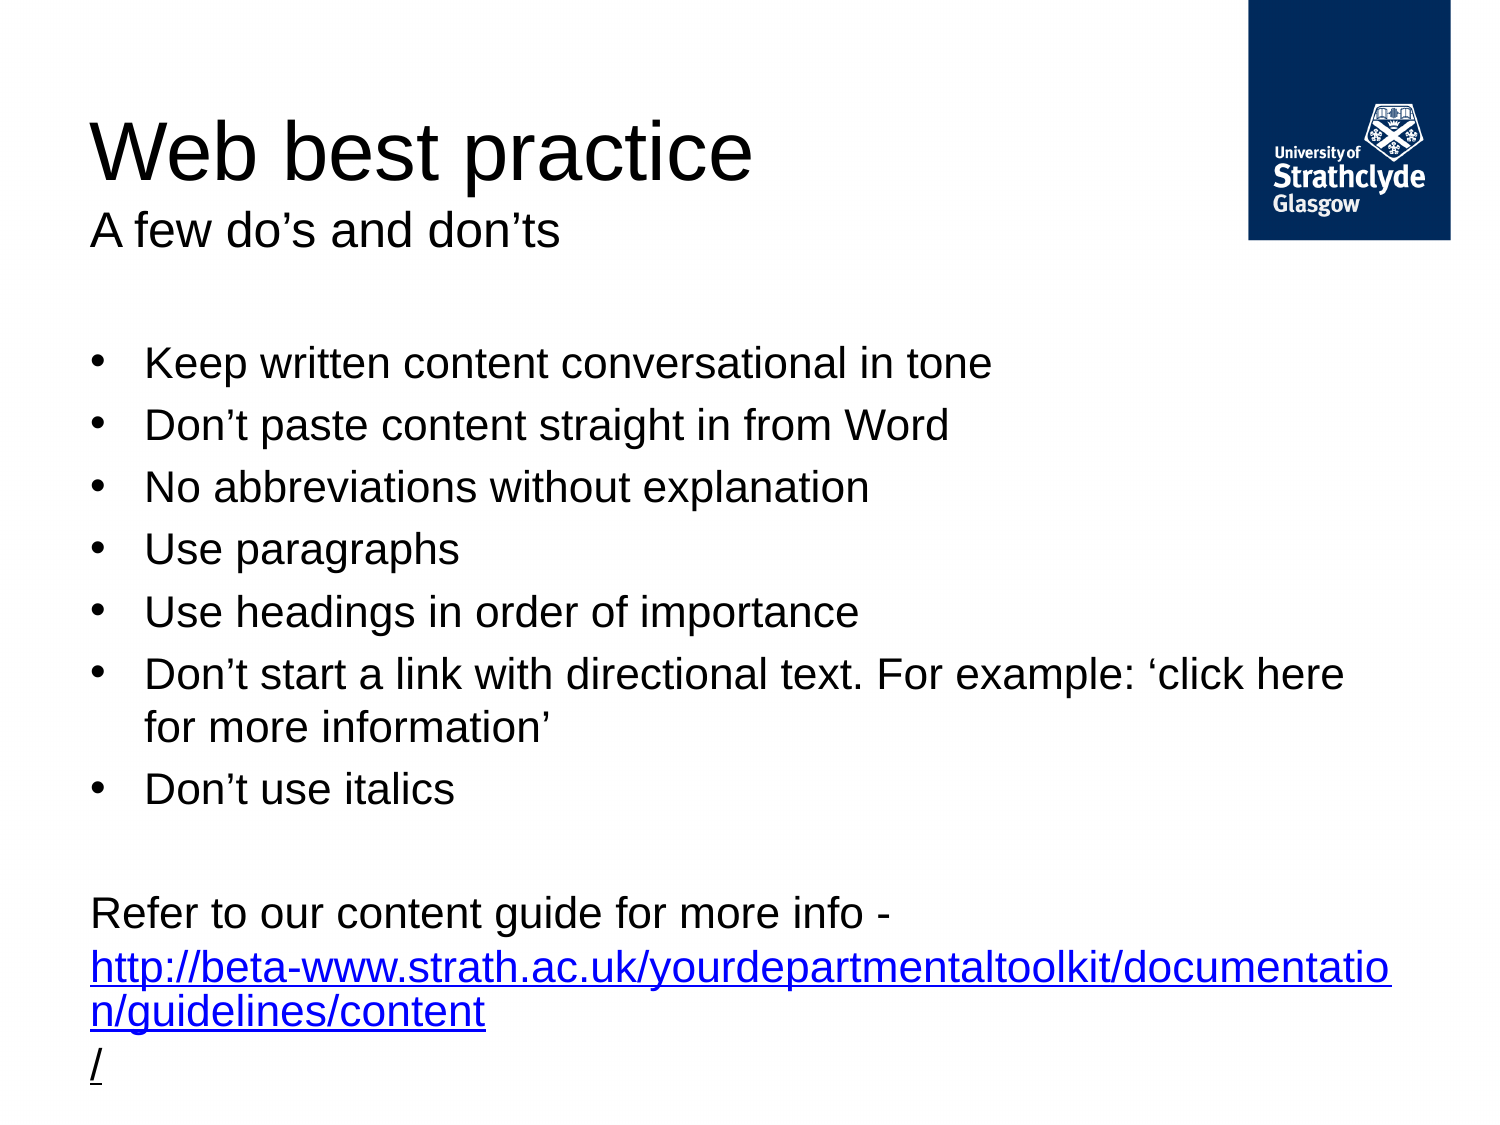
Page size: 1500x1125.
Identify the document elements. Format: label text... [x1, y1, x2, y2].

list Keep written content conversational in tone Don’t paste content straight in from Word No abbreviations without explanation Use paragraphs Use headings in order of importance Don’t start a link with directional text. For example: ‘click here for more information’ Don’t use italics Refer to our content guide for more info - http://beta-www.strath.ac.uk/yourdepartmentaltoolkit/documentation/guidelines/content/ [75, 326, 1411, 1053]
text_box Web best practice A few do’s and don’ts [75, 89, 1176, 244]
picture [0, 0, 1500, 1125]
